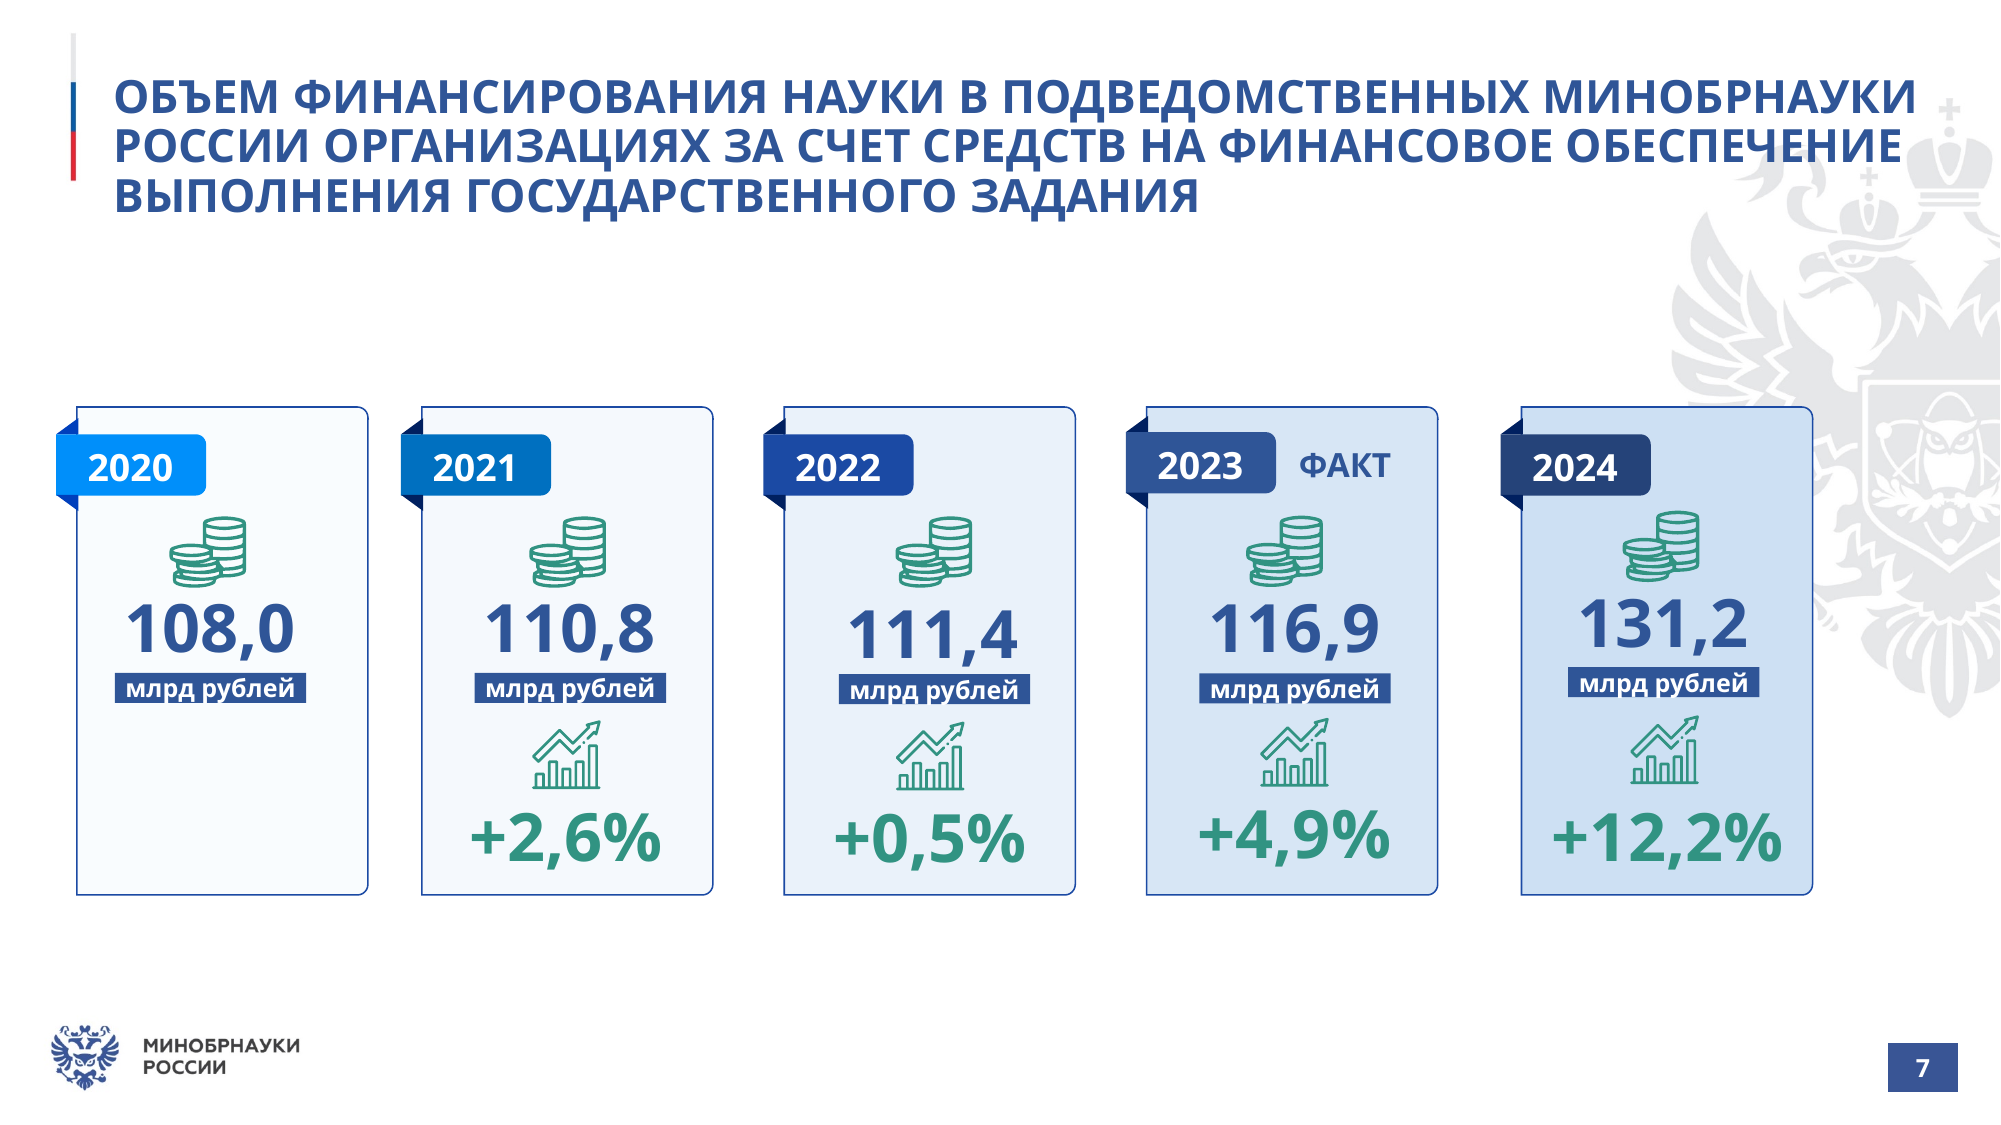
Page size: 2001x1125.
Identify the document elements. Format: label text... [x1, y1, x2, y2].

picture [0, 0, 2000, 1125]
title ОБЪЕМ ФИНАНСИРОВАНИЯ НАУКИ В ПОДВЕДОМСТВЕННЫХ МИНОБРНАУКИ РОССИИ ОРГАНИЗАЦИЯХ ЗА СЧЕТ СРЕДСТВ НА ФИНАНСОВОЕ ОБЕСПЕЧЕНИЕ ВЫПОЛНЕНИЯ ГОСУДАРСТВЕННОГО ЗАДАНИЯ [98, 78, 1959, 218]
text_box 110,8 [431, 578, 708, 674]
text_box +12,2% [1533, 787, 1802, 883]
text_box 111,4 [794, 583, 1071, 679]
text_box млрд рублей [1199, 673, 1391, 704]
text_box +0,5% [809, 788, 1051, 883]
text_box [1500, 417, 1651, 512]
text_box [1246, 515, 1323, 587]
text_box [1145, 405, 1440, 897]
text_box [1125, 415, 1276, 509]
text_box +4,9% [1173, 784, 1415, 880]
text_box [55, 417, 207, 512]
text_box [529, 516, 606, 578]
text_box [169, 516, 247, 578]
text_box [783, 405, 1077, 897]
text_box 108,0 [72, 578, 349, 674]
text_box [762, 417, 914, 512]
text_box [1259, 717, 1330, 787]
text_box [895, 720, 965, 791]
text_box 131,2 [1525, 573, 1802, 668]
text_box [1520, 405, 1815, 897]
text_box +2,6% [445, 787, 687, 882]
text_box [75, 405, 370, 897]
text_box [420, 405, 715, 897]
text_box [895, 516, 973, 588]
text_box ФАКТ [1284, 436, 1424, 491]
text_box млрд рублей [474, 672, 667, 703]
text_box млрд рублей [1568, 667, 1760, 698]
text_box [1622, 510, 1700, 573]
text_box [531, 719, 602, 790]
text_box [1629, 714, 1700, 785]
table_header 7 [1888, 1043, 1958, 1092]
text_box млрд рублей [114, 672, 307, 703]
text_box млрд рублей [838, 674, 1031, 705]
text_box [400, 417, 552, 512]
text_box 116,9 [1156, 578, 1433, 674]
